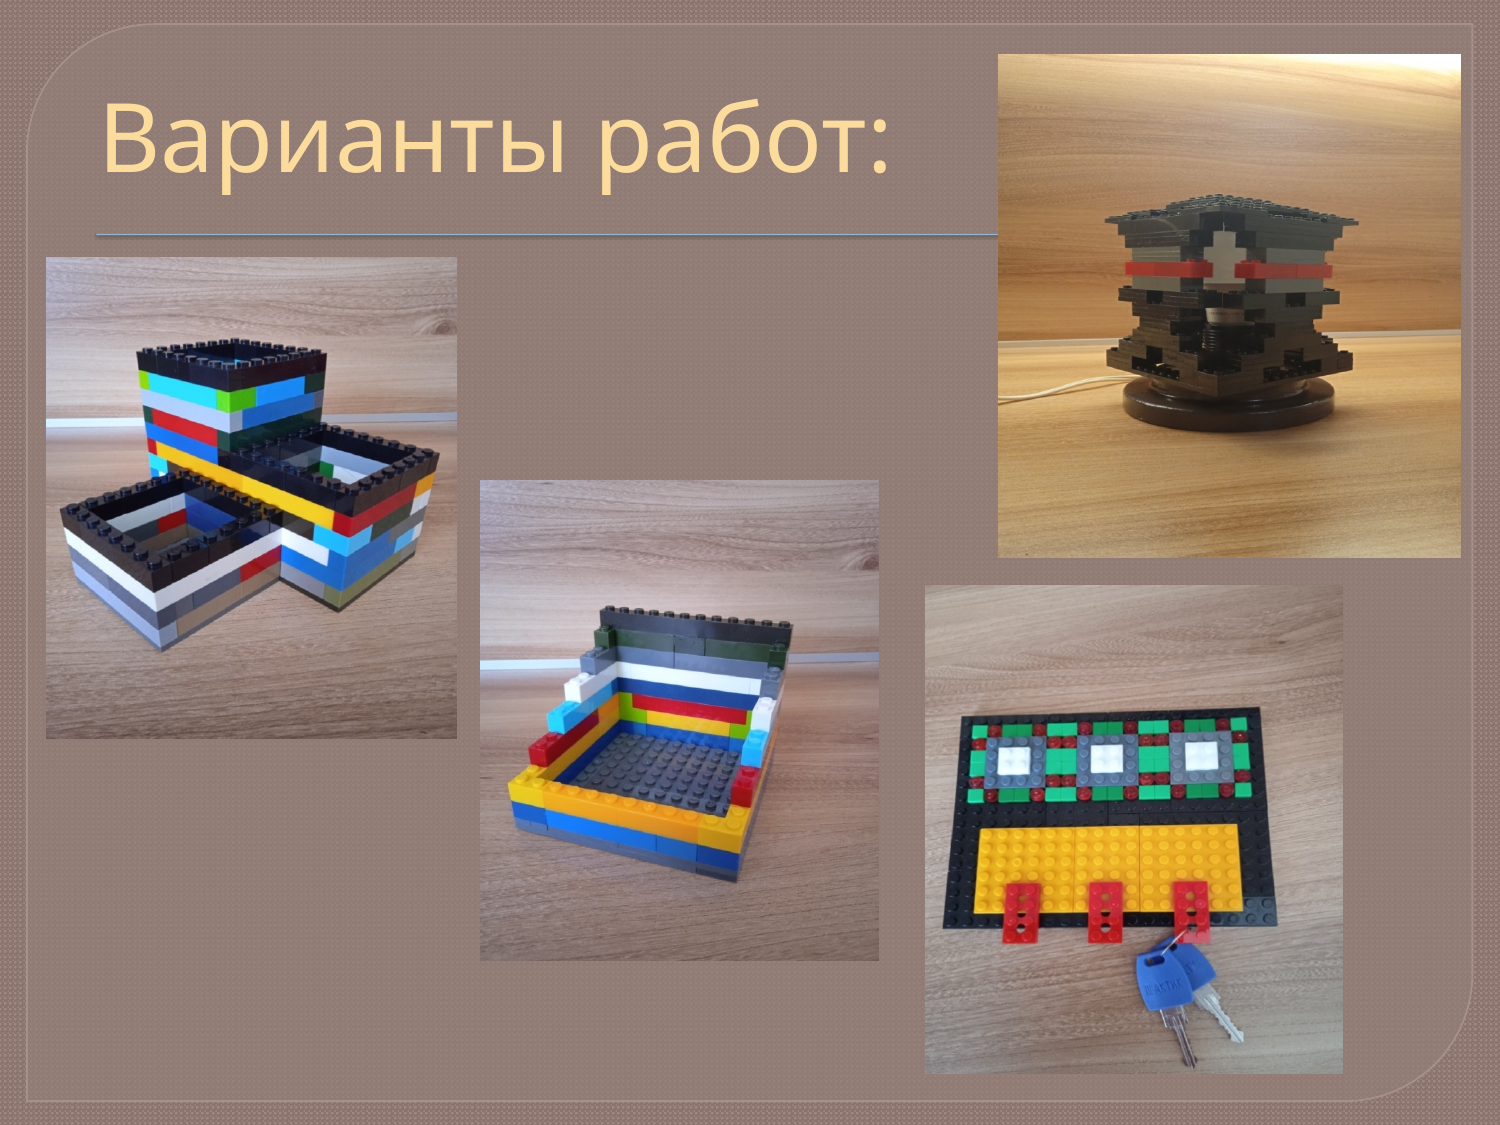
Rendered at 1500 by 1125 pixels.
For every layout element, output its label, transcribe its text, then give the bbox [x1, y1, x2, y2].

picture [46, 257, 458, 739]
title Варианты работ: [75, 41, 1395, 200]
picture [480, 480, 880, 962]
picture [925, 585, 1344, 1074]
picture [997, 54, 1461, 558]
